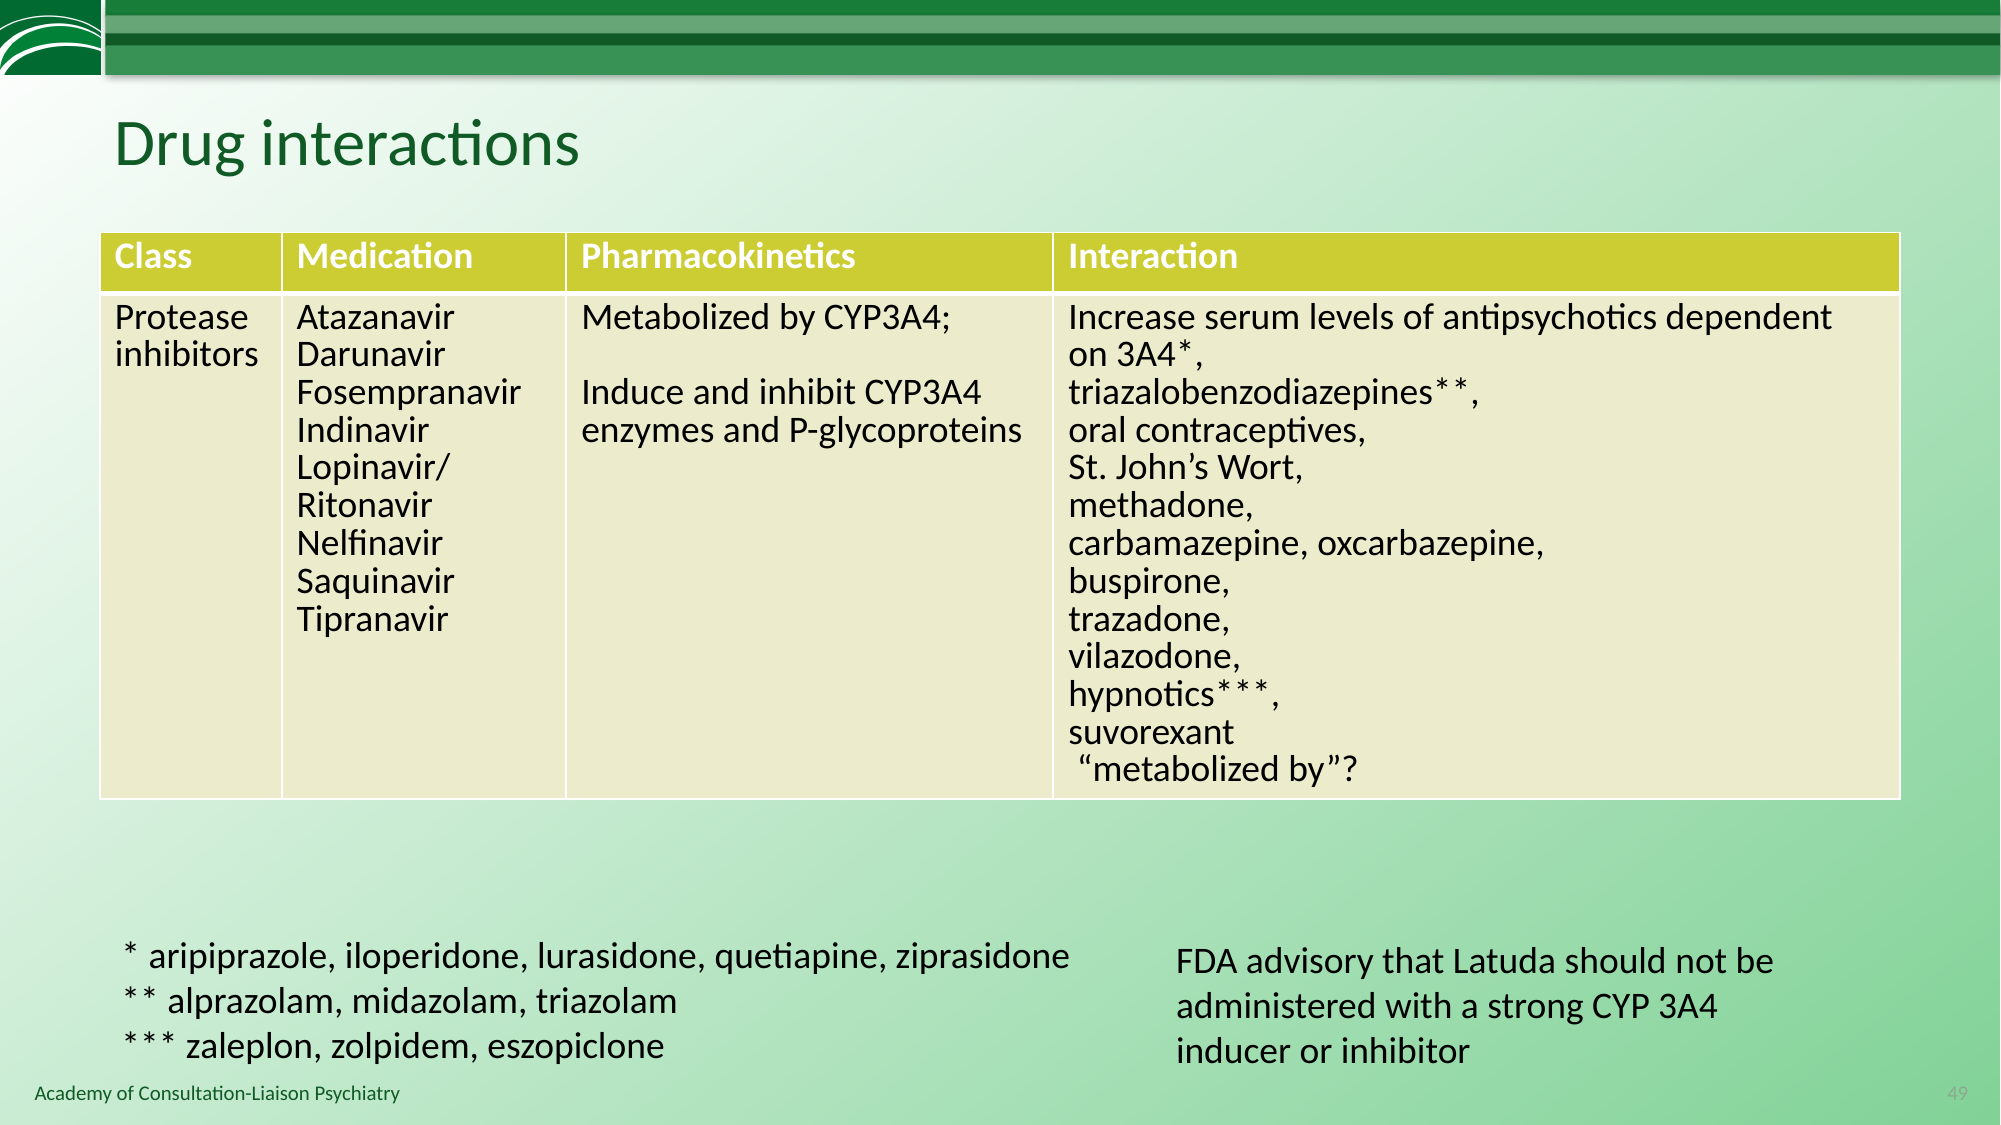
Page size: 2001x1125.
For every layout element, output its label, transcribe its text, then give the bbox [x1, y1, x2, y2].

text_box FDA advisory that Latuda should not be administered with a strong CYP 3A4 inducer or inhibitor [1161, 928, 1854, 1079]
title Drug interactions [99, 45, 1900, 232]
table_header Interaction [1054, 233, 1899, 291]
table_cell Metabolized by CYP3A4; Induce and inhibit CYP3A4 enzymes and P-glycoproteins [567, 296, 1052, 798]
table_header Pharmacokinetics [567, 233, 1052, 291]
table_cell Atazanavir Darunavir Fosempranavir Indinavir Lopinavir/ Ritonavir Nelfinavir Saquinavir Tipranavir [283, 296, 565, 798]
slide_number 49 [1903, 1062, 1984, 1122]
picture [0, 0, 101, 75]
text_box * aripiprazole, iloperidone, lurasidone, quetiapine, ziprasidone ** alprazolam, midazolam, triazolam *** zaleplon, zolpidem, eszopiclone [106, 923, 1087, 1073]
table_header Medication [283, 233, 565, 291]
table_cell Protease inhibitors [101, 296, 281, 798]
table_cell Increase serum levels of antipsychotics dependent on 3A4*, triazalobenzodiazepines**, oral contraceptives, St. John’s Wort, methadone, carbamazepine, oxcarbazepine, buspirone, trazadone, vilazodone, hypnotics***, suvorexant “metabolized by”? [1054, 296, 1899, 798]
table_header Class [101, 233, 281, 291]
